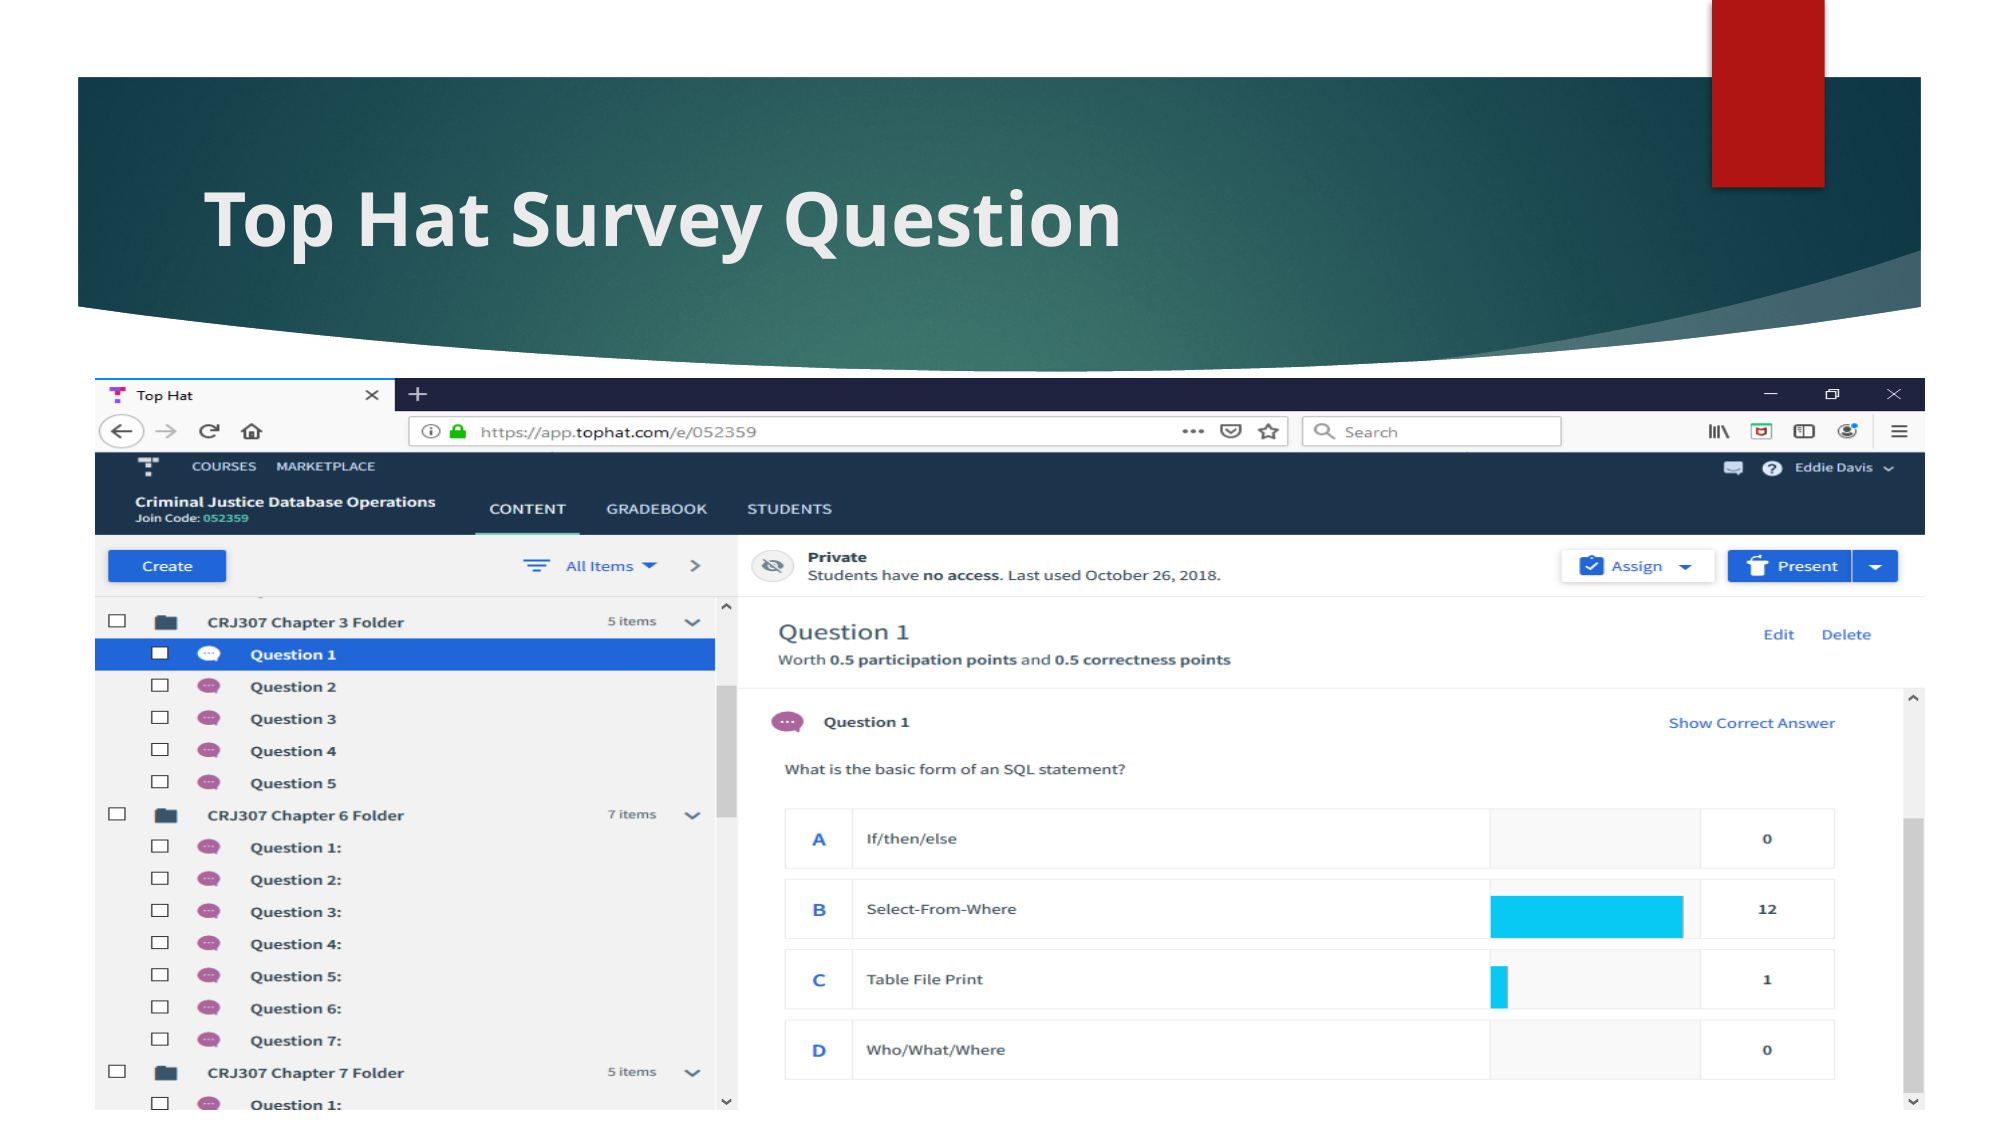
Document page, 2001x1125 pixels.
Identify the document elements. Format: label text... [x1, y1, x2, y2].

picture [95, 378, 1925, 1110]
title Top Hat Survey Question [188, 158, 1637, 275]
